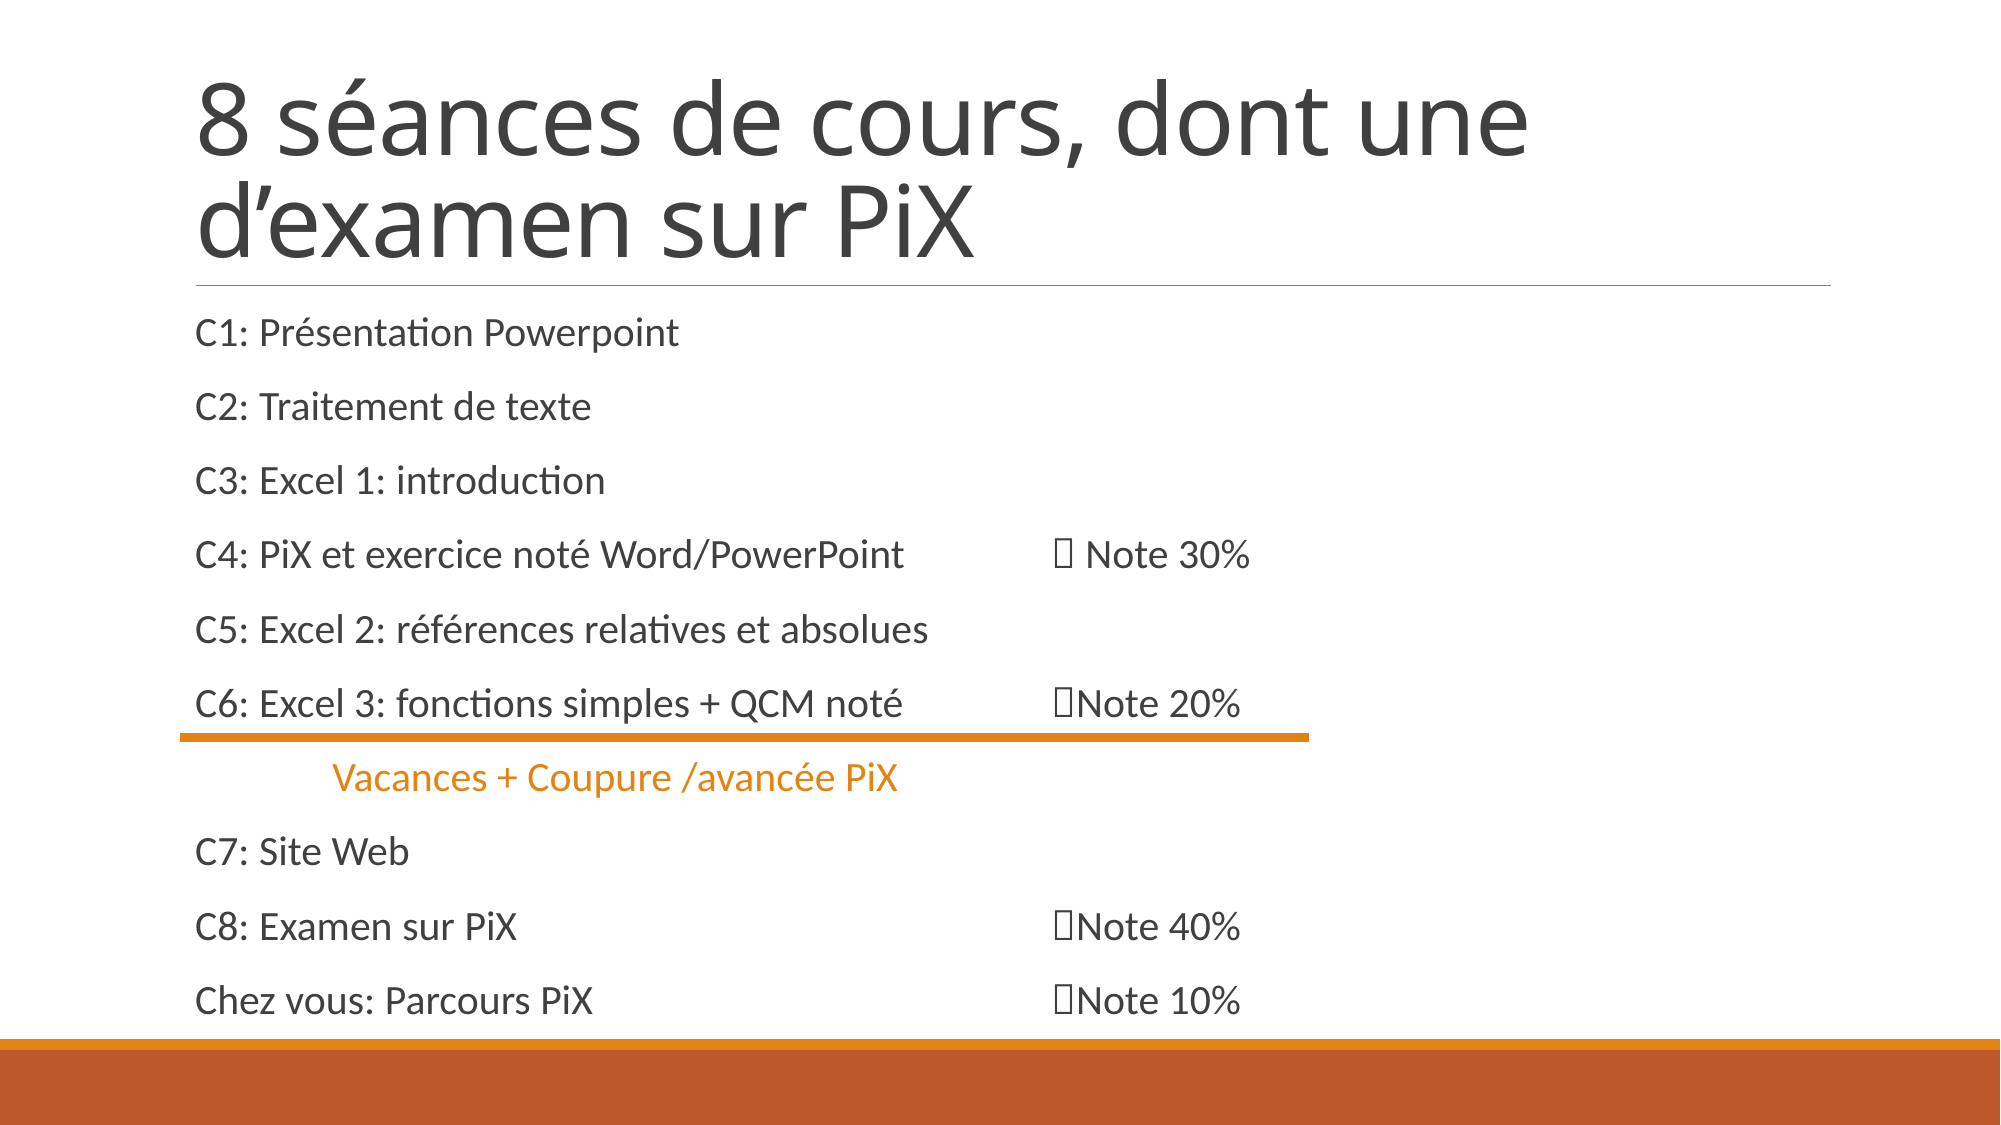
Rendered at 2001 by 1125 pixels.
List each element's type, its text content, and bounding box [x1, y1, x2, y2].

list C1: Présentation Powerpoint C2: Traitement de texte C3: Excel 1: introduction C4: PiX et exercice noté Word/PowerPoint C5: Excel 2: références relatives et absolues C6: Excel 3: fonctions simples + QCM noté Vacances + Coupure /avancée PiX C7: Site Web C8: Examen sur PiX Chez vous: Parcours PiX  Note 30% Note 20% Note 40% Note 10% [180, 302, 1893, 1059]
title 8 séances de cours, dont une d’examen sur PiX [180, 47, 1830, 285]
